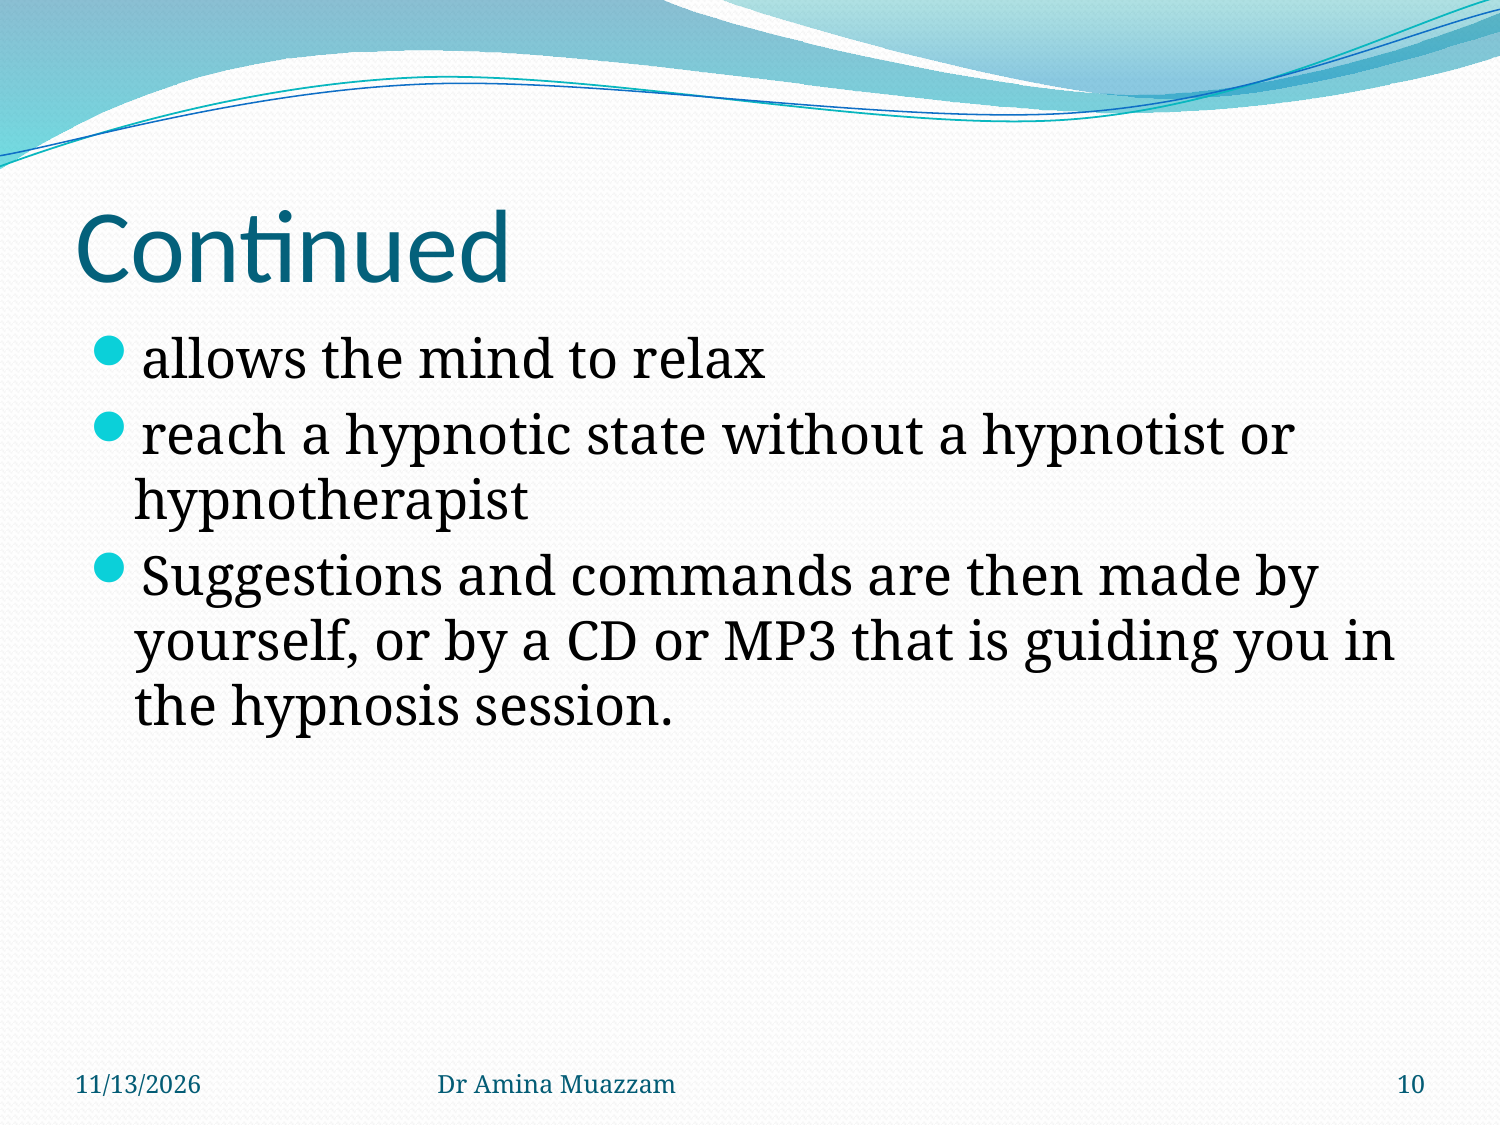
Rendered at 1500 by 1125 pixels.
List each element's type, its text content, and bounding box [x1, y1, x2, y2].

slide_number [75, 1042, 425, 1103]
footer Dr Amina Muazzam [437, 1042, 988, 1103]
slide_number 10 [1299, 1042, 1425, 1103]
list allows the mind to relax reach a hypnotic state without a hypnotist or hypnotherapist Suggestions and commands are then made by yourself, or by a CD or MP3 that is guiding you in the hypnosis session. [75, 317, 1425, 1038]
title Continued [75, 115, 1425, 303]
